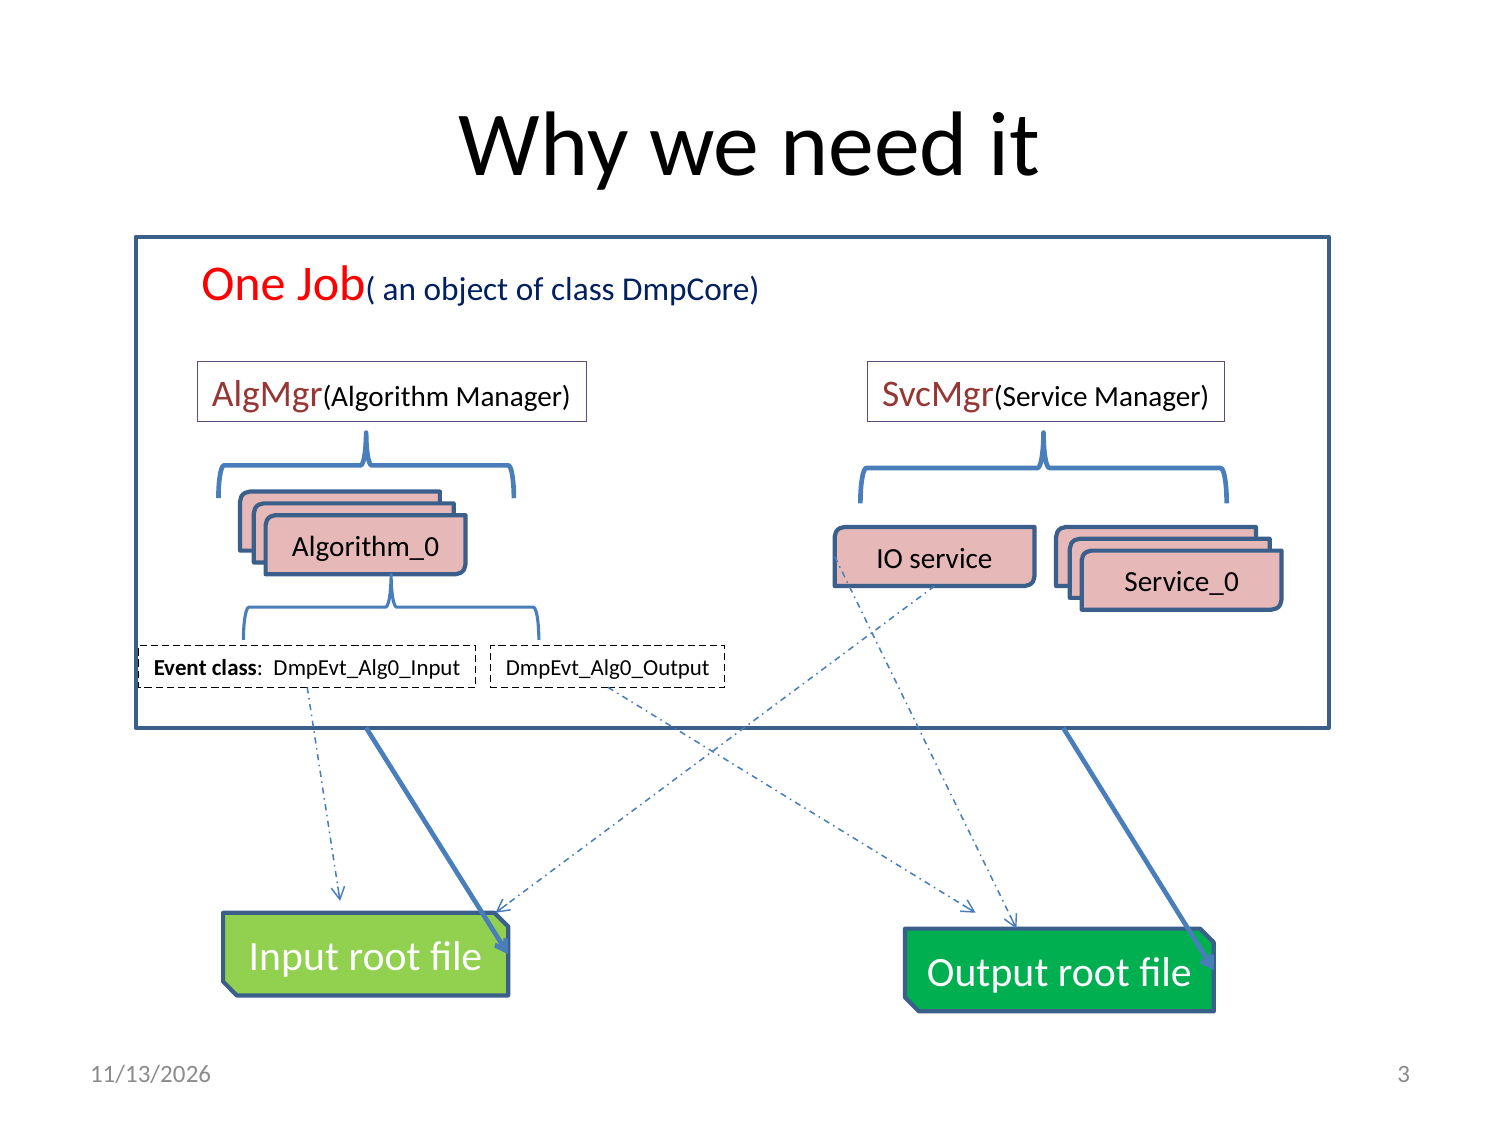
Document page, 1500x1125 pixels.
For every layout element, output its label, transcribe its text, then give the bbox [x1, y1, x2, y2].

text_box [134, 235, 1331, 730]
text_box IO service [832, 524, 1037, 589]
text_box SvcMgr(Service Manager) [867, 361, 1225, 422]
text_box [242, 573, 490, 640]
title Why we need it [75, 45, 1425, 233]
text_box Input root file [221, 910, 511, 998]
slide_number 3 [1074, 1042, 1425, 1103]
text_box Algorithm_0 [251, 501, 456, 565]
text_box [859, 431, 1228, 504]
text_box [306, 687, 341, 902]
text_box One Job( an object of class DmpCore) [186, 243, 776, 319]
text_box Algorithm_0 [1053, 524, 1259, 589]
text_box Event class: DmpEvt_Alg0_Input [138, 645, 476, 688]
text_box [607, 687, 976, 914]
text_box [217, 431, 515, 499]
text_box Service_0 [1079, 548, 1284, 612]
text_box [495, 556, 835, 913]
text_box AlgMgr(Algorithm Manager) [197, 361, 587, 422]
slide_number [75, 1042, 425, 1103]
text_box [1059, 727, 1064, 929]
text_box Output root file [902, 926, 1216, 1014]
text_box Algorithm_0 [263, 513, 468, 577]
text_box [934, 585, 1017, 929]
text_box Algorithm_0 [237, 499, 442, 553]
text_box Algorithm_0 [1067, 536, 1272, 600]
